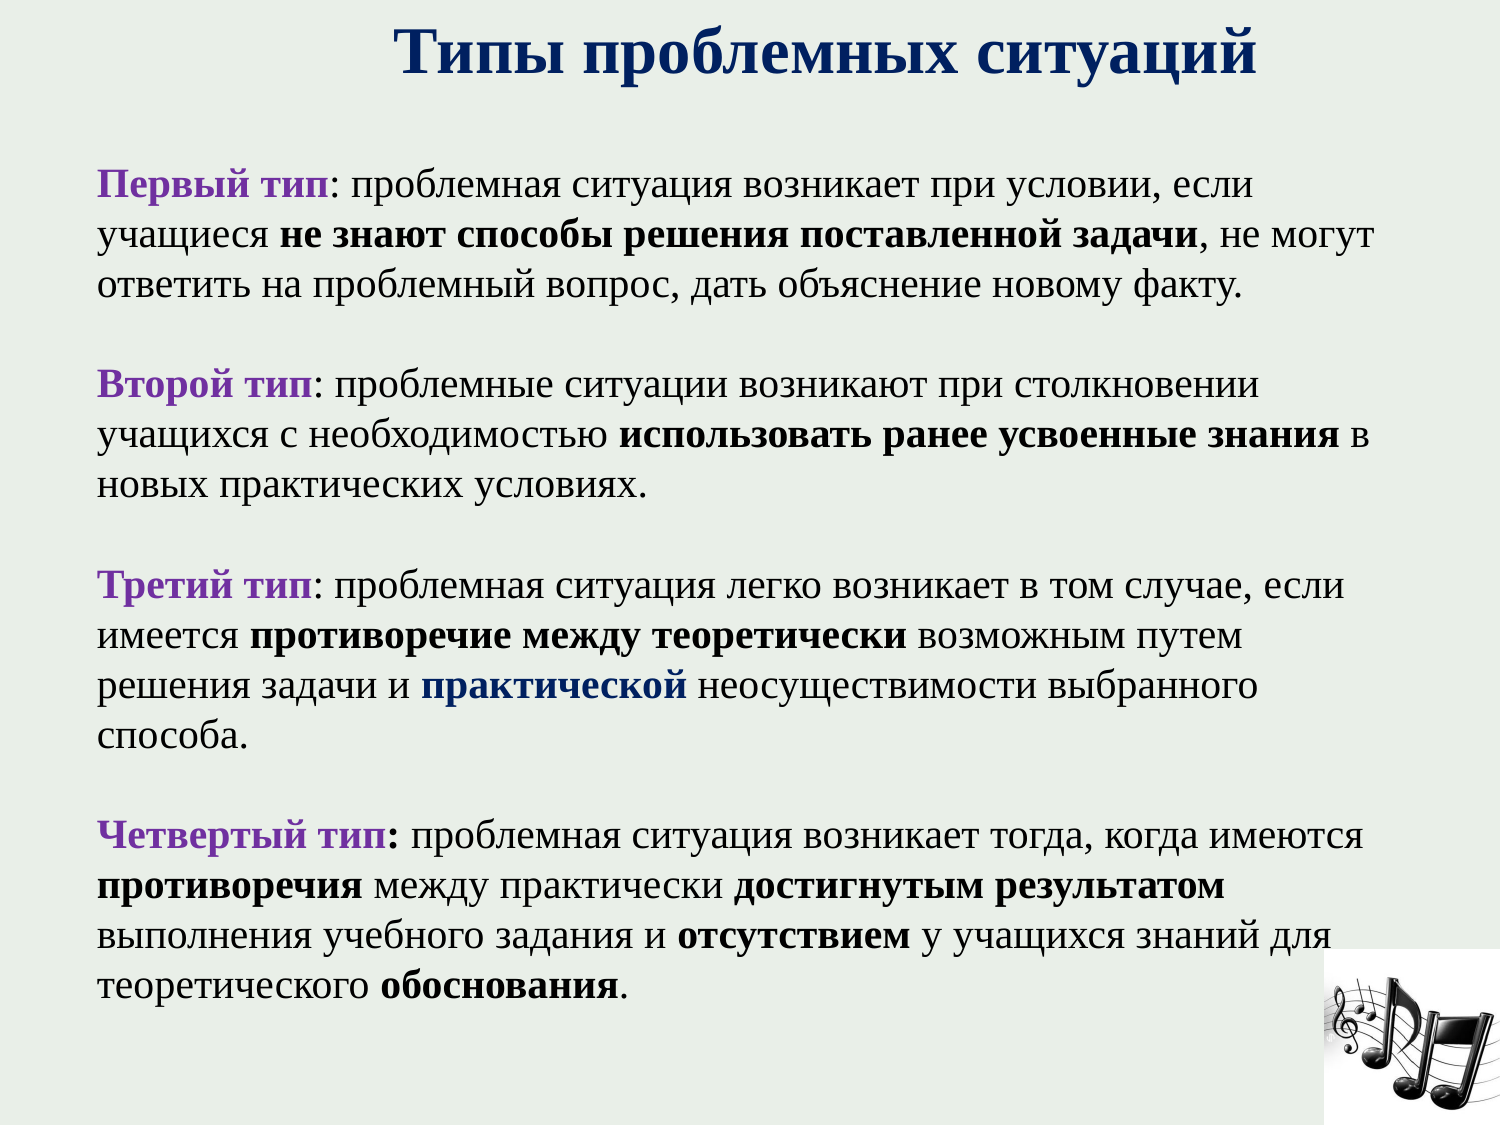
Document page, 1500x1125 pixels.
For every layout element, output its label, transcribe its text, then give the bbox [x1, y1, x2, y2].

text_box Первый тип: проблемная ситуация возникает при условии, если учащиеся не знают способы решения поставленной задачи, не могут ответить на проблемный вопрос, дать объяснение новому факту. Второй тип: проблемные ситуации возникают при столкновении учащихся с необходимостью использовать ранее усвоенные знания в новых практических условиях. Третий тип: проблемная ситуация легко возникает в том случае, если имеется противоречие между теоретически возможным путем решения задачи и практической неосуществимости выбранного способа. Четвертый тип: проблемная ситуация возникает тогда, когда имеются противоречия между практически достигнутым результатом выполнения учебного задания и отсутствием у учащихся знаний для теоретического обоснования. [81, 98, 1407, 1125]
picture [1323, 948, 1500, 1125]
text_box Типы проблемных ситуаций [379, 0, 1274, 95]
